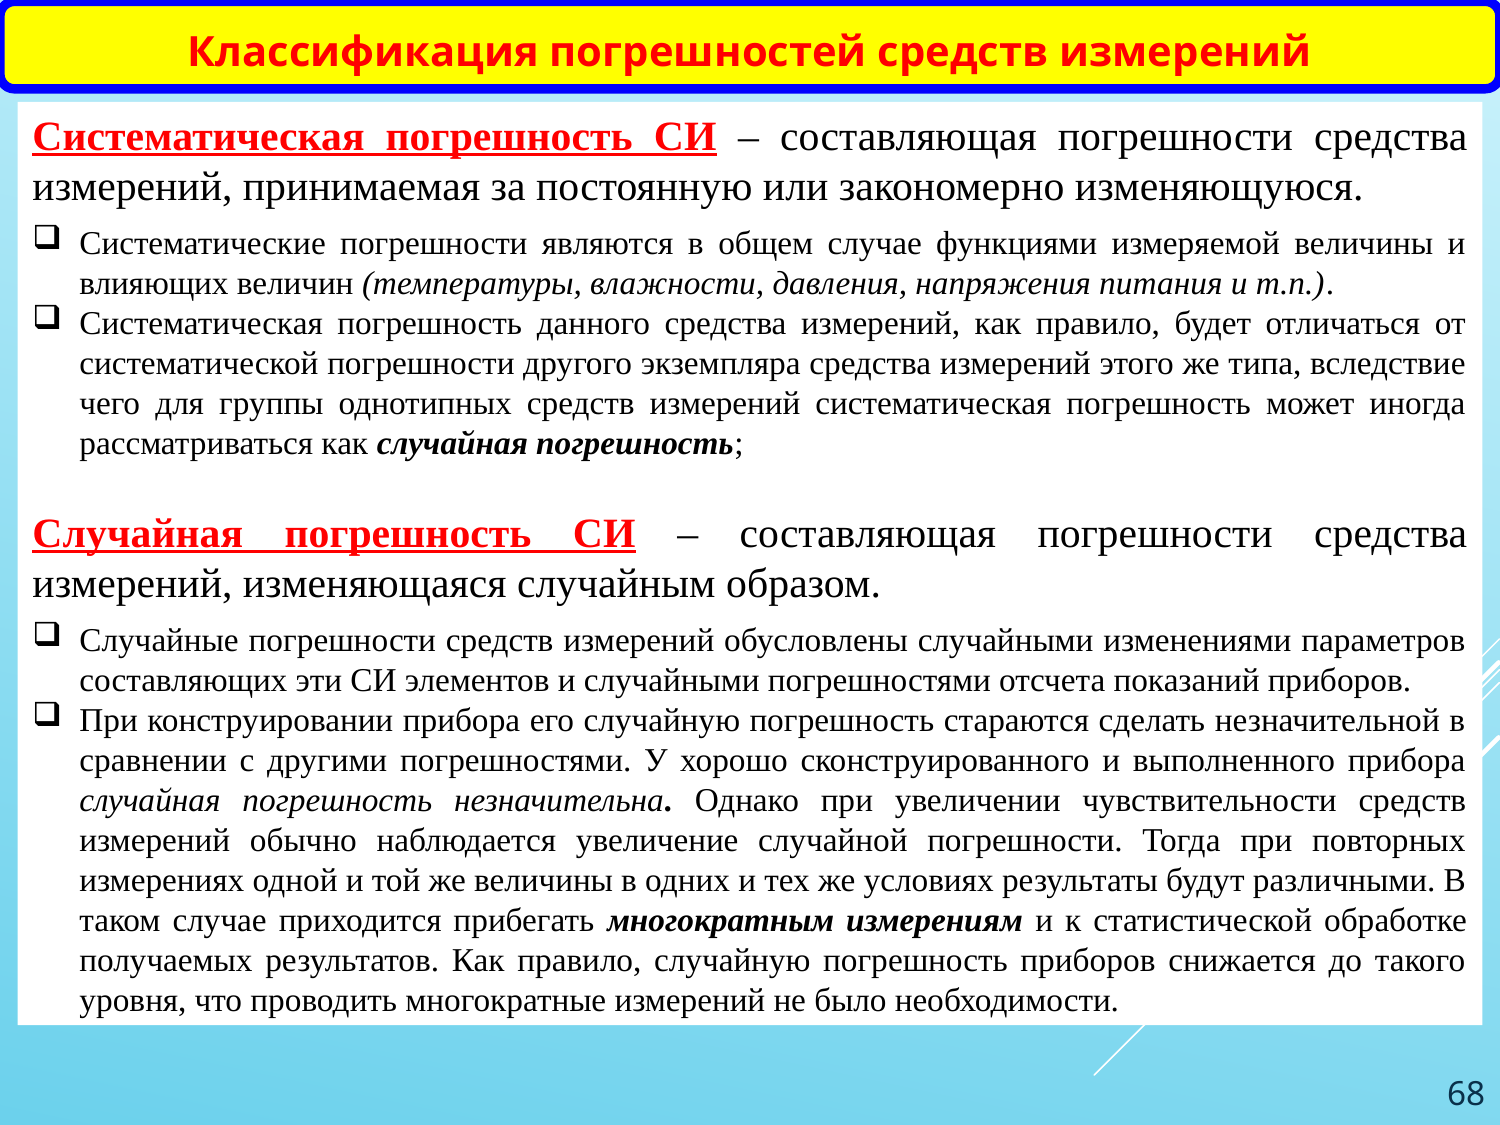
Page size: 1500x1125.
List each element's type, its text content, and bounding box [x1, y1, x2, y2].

text_box Систематическая погрешность СИ – составляющая погрешности средства измерений, принимаемая за постоянную или закономерно изменяющуюся. Систематические погрешности являются в общем случае функциями измеряемой величины и влияющих величин (температуры, влажности, давления, напряжения питания и т.п.). Систематическая погрешность данного средства измерений, как правило, будет отличаться от систематической погрешности другого экземпляра средства измерений этого же типа, вследствие чего для группы однотипных средств измерений систематическая погрешность может иногда рассматриваться как случайная погрешность; Случайная погрешность СИ – составляющая погрешности средства измерений, изменяющаяся случайным образом. Случайные погрешности средств измерений обусловлены случайными изменениями параметров составляющих эти СИ элементов и случайными погрешностями отсчета показаний приборов. При конструировании прибора его случайную погрешность стараются сделать незначительной в сравнении с другими погрешностями. У хорошо сконструированного и выполненного прибора случайная погрешность незначительна. Однако при увеличении чувствительности средств измерений обычно наблюдается увеличение случайной погрешности. Тогда при повторных измерениях одной и той же величины в одних и тех же условиях результаты будут различными. В таком случае приходится прибегать многократным измерениям и к статистической обработке получаемых результатов. Как правило, случайную погрешность приборов снижается до такого уровня, что проводить многократные измерений не было необходимости. [17, 101, 1483, 1026]
text_box Классификация погрешностей средств измерений [0, 1, 1500, 89]
slide_number 68 [1359, 1015, 1500, 1125]
